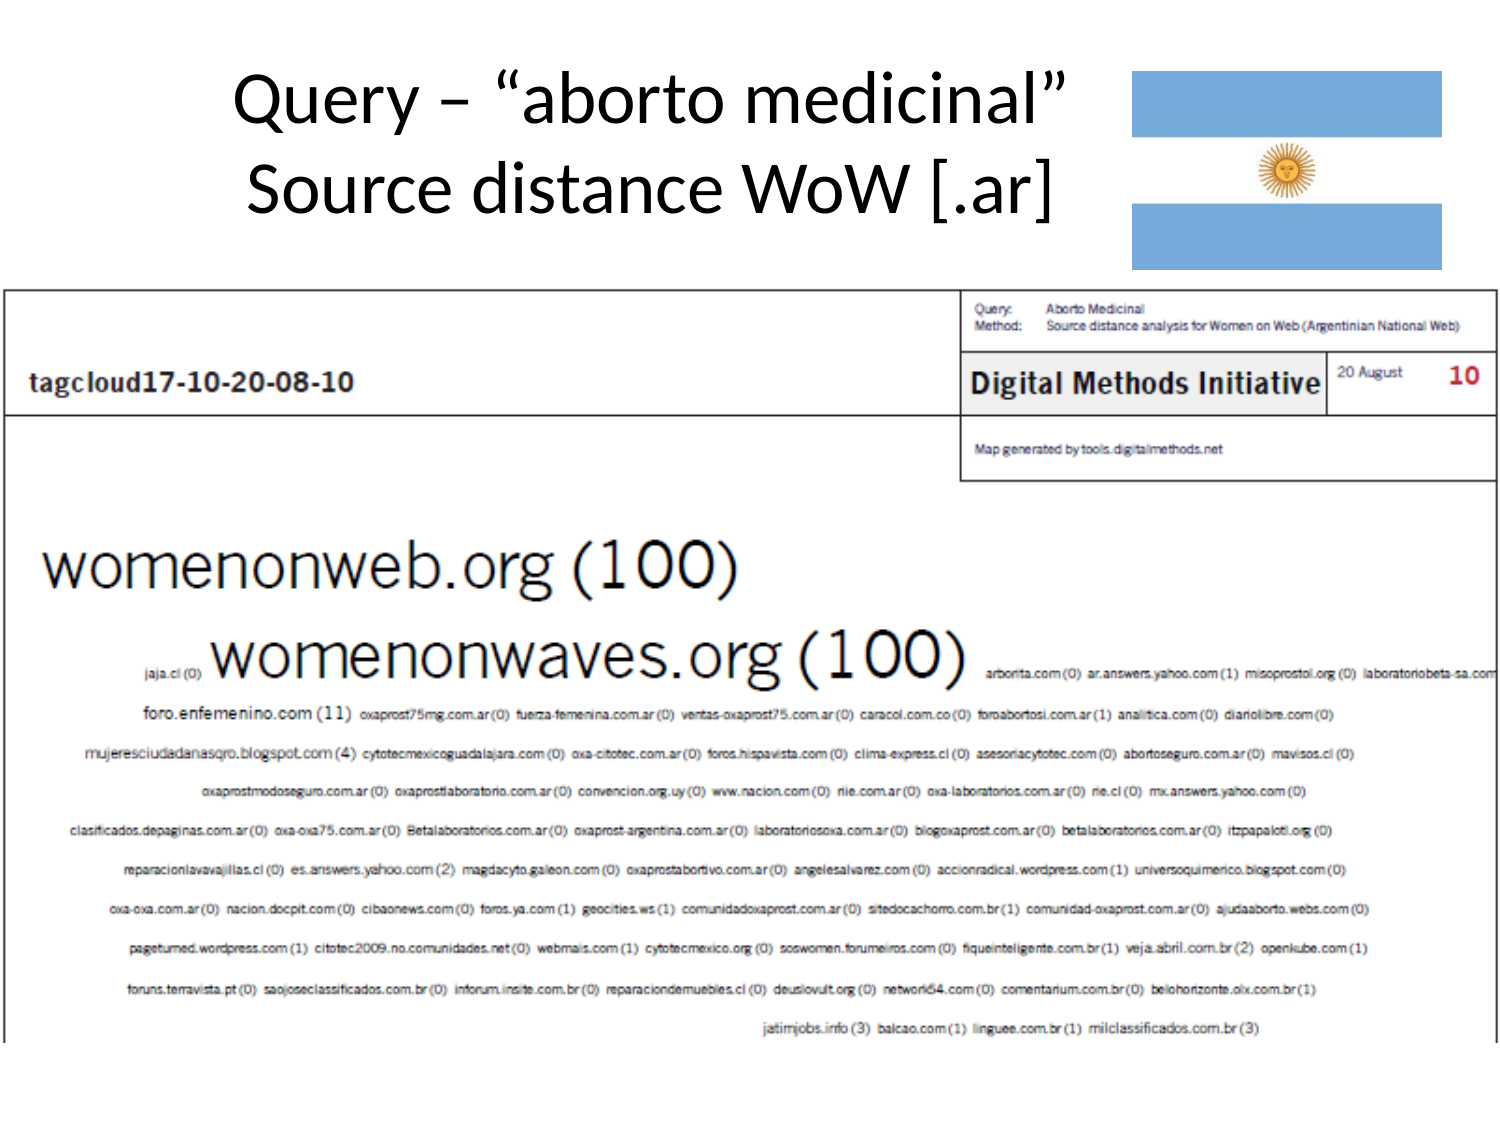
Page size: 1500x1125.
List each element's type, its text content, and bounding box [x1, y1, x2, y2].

title Query – “aborto medicinal” Source distance WoW [.ar] [0, 45, 1327, 233]
picture [1132, 70, 1442, 270]
picture [0, 286, 1500, 1044]
